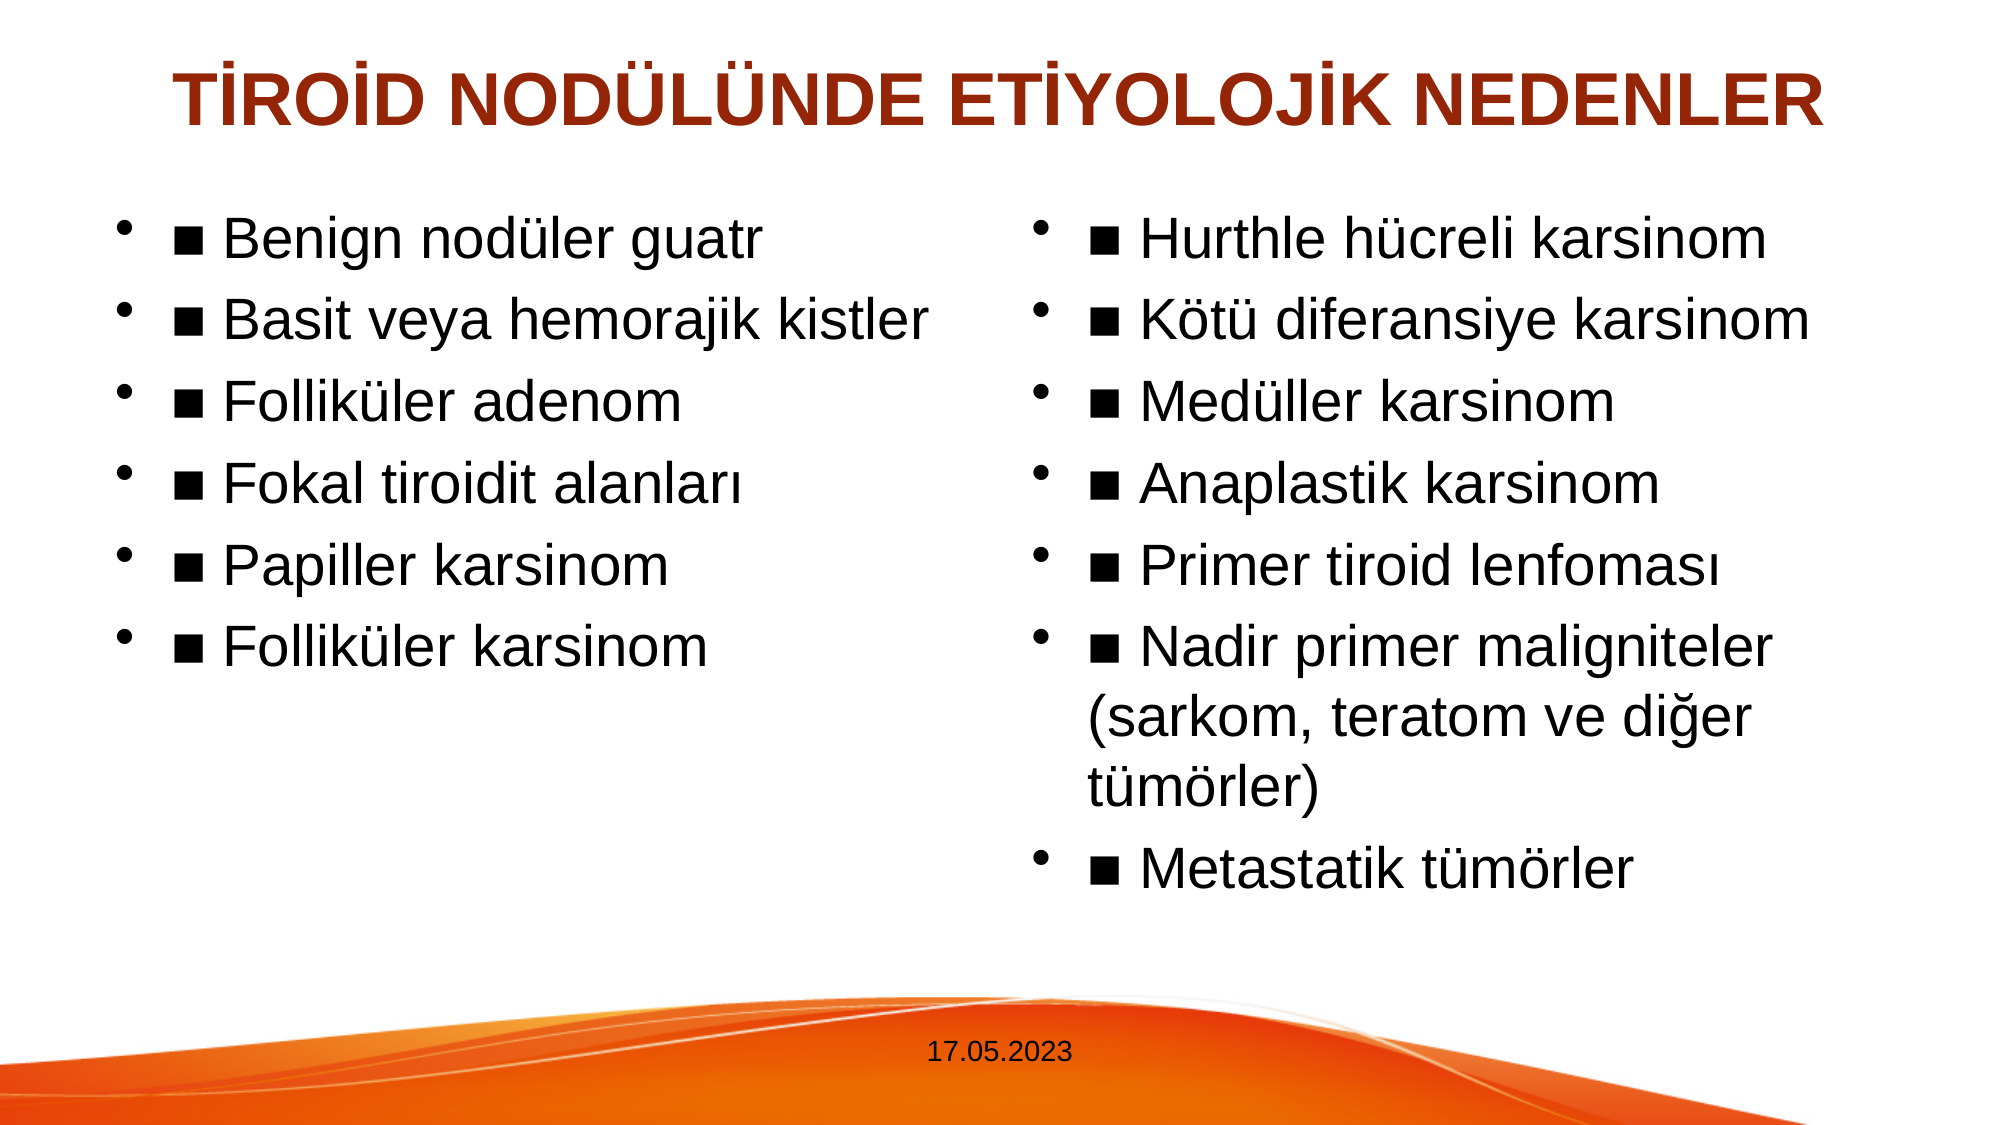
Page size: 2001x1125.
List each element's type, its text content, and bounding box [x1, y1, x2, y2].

footer 17.05.2023 [683, 1024, 1317, 1103]
list ■ Hurthle hücreli karsinom ■ Kötü diferansiye karsinom ■ Medüller karsinom ■ Anaplastik karsinom ■ Primer tiroid lenfoması ■ Nadir primer maligniteler (sarkom, teratom ve diğer tümörler) ■ Metastatik tümörler [1016, 192, 1901, 1006]
picture [0, 0, 2000, 1125]
title TİROİD NODÜLÜNDE ETİYOLOJİK NEDENLER [99, 47, 1901, 144]
list ■ Benign nodüler guatr ■ Basit veya hemorajik kistler ■ Folliküler adenom ■ Fokal tiroidit alanları ■ Papiller karsinom ■ Folliküler karsinom [99, 192, 984, 1006]
